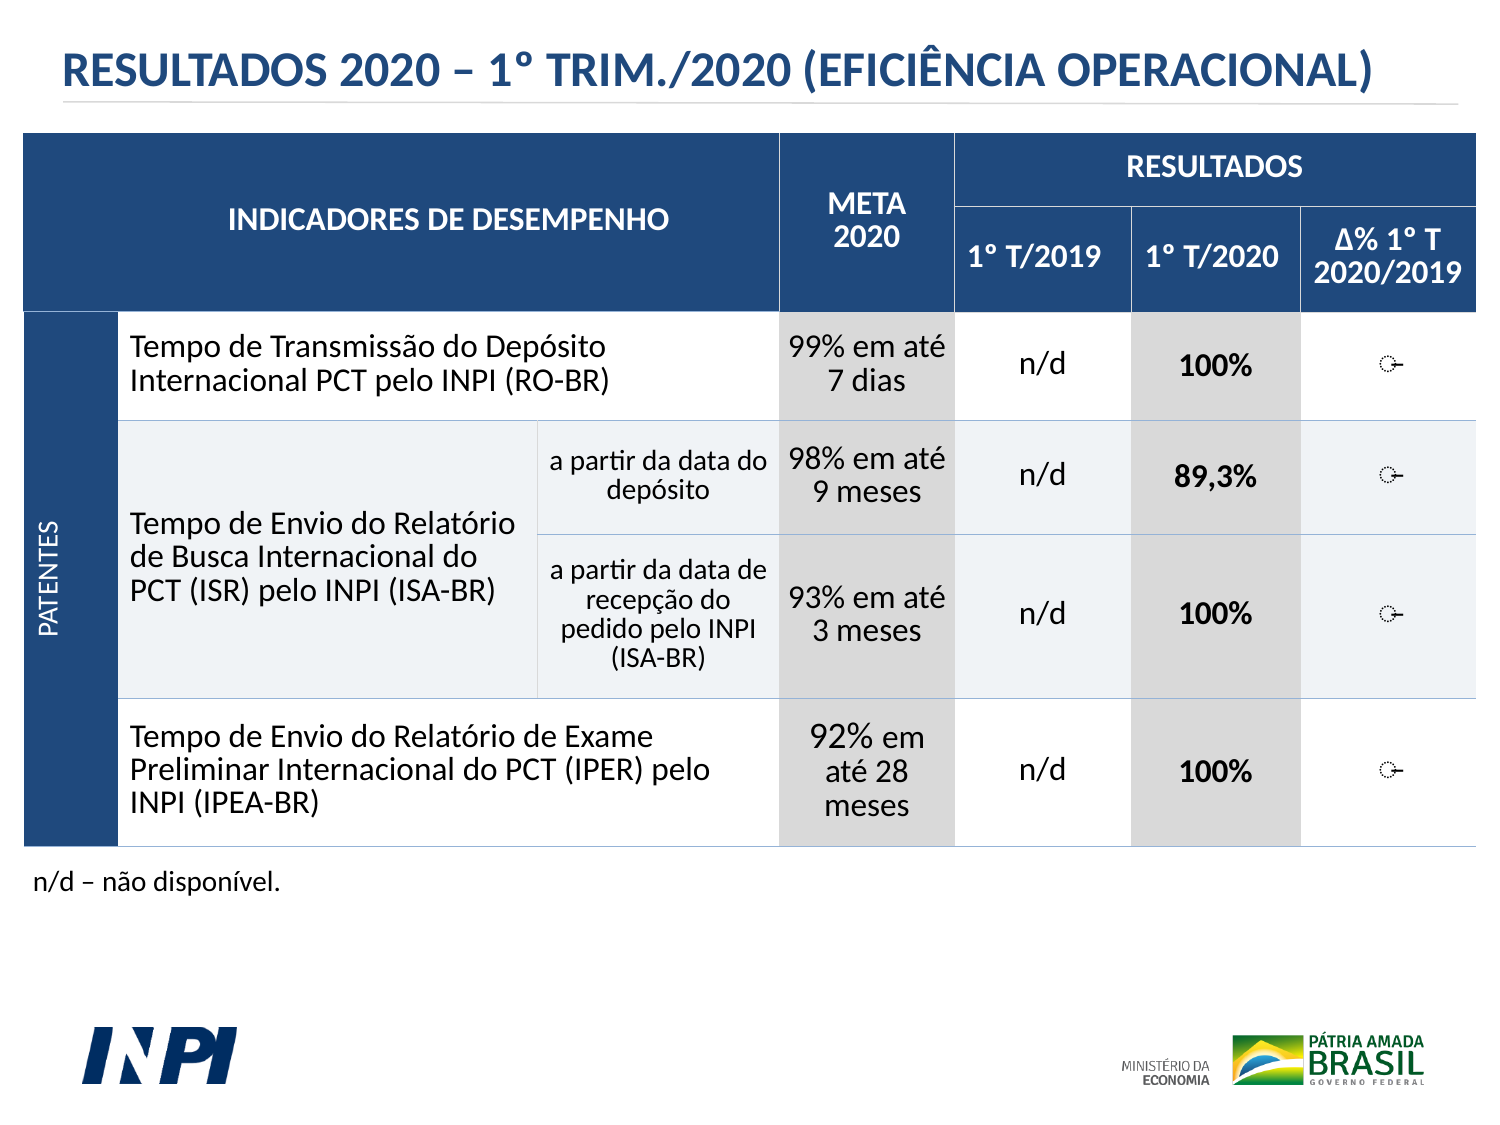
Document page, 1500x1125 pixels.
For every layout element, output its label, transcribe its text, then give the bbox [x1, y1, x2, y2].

table_cell Tempo de Envio do Relatório de Busca Internacional do PCT (ISR) pelo INPI (ISA-BR) [118, 421, 537, 698]
table_cell n/d [955, 699, 1131, 846]
table_cell ̶ [1301, 313, 1476, 420]
table_cell 89,3% [1132, 421, 1300, 534]
table_cell n/d [955, 535, 1131, 698]
table_cell ̶ [1301, 535, 1476, 698]
table_cell n/d [955, 313, 1131, 420]
table_header META 2020 [780, 133, 954, 312]
table_cell PATENTES [24, 312, 118, 846]
picture [82, 1027, 237, 1084]
table_header RESULTADOS [955, 133, 1476, 206]
table_cell ∆% 1º T 2020/2019 [1301, 207, 1476, 312]
table_header INDICADORES DE DESEMPENHO [119, 133, 779, 311]
table_cell Tempo de Envio do Relatório de Exame Preliminar Internacional do PCT (IPER) pelo INPI (IPEA-BR) [118, 699, 779, 846]
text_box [62, 101, 1459, 105]
table_cell a partir da data de recepção do pedido pelo INPI (ISA-BR) [538, 535, 779, 698]
table_cell 100% [1132, 535, 1300, 698]
text_box n/d – não disponível. [18, 854, 1477, 905]
table_cell 98% em até 9 meses [780, 421, 954, 534]
table_cell 100% [1132, 699, 1300, 846]
text_box RESULTADOS 2020 – 1º TRIM./2020 (EFICIÊNCIA OPERACIONAL) [48, 30, 1473, 104]
table_cell 92% em até 28 meses [780, 699, 954, 846]
table_cell ̶ [1301, 421, 1476, 534]
table_cell 1º T/2019 [955, 207, 1131, 312]
table_cell Tempo de Transmissão do Depósito Internacional PCT pelo INPI (RO-BR) [118, 312, 779, 420]
table_cell 93% em até 3 meses [780, 535, 954, 698]
table_header [24, 133, 118, 311]
table_cell 100% [1132, 313, 1300, 420]
picture [1122, 1023, 1424, 1085]
table_cell ̶ [1301, 699, 1476, 846]
table_cell 99% em até 7 dias [780, 313, 954, 420]
table_cell a partir da data do depósito [538, 421, 779, 534]
table_cell n/d [955, 421, 1131, 534]
table_cell 1º T/2020 [1132, 207, 1300, 312]
